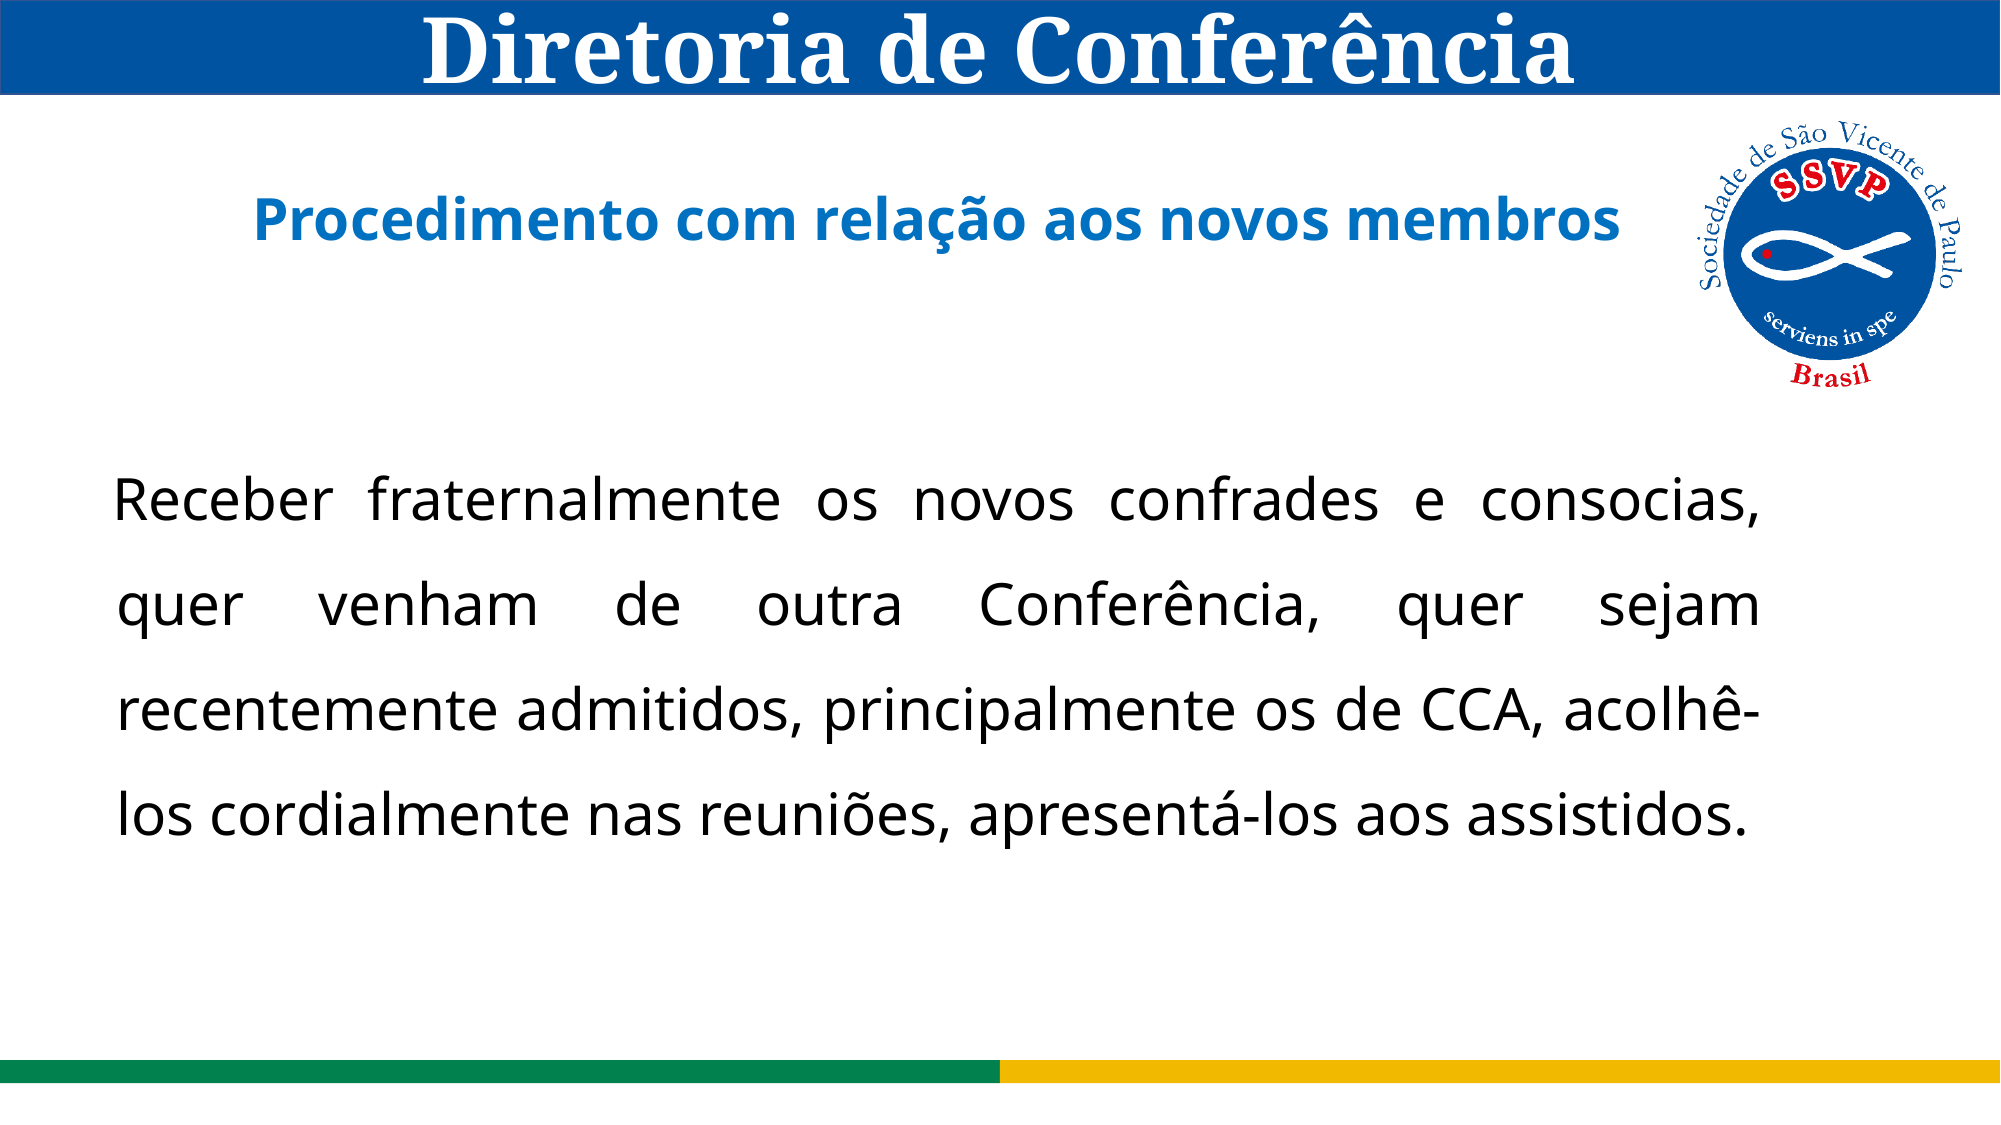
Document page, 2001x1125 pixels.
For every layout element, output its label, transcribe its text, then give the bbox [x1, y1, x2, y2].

text_box Diretoria de Conferência [0, 0, 2000, 95]
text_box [0, 1050, 2000, 1092]
picture [1697, 121, 1962, 387]
list Procedimento com relação aos novos membros Receber fraternalmente os novos confrades e consocias, quer venham de outra Conferência, quer sejam recentemente admitidos, principalmente os de CCA, acolhê-los cordialmente nas reuniões, apresentá-los aos assistidos. [56, 183, 1777, 942]
